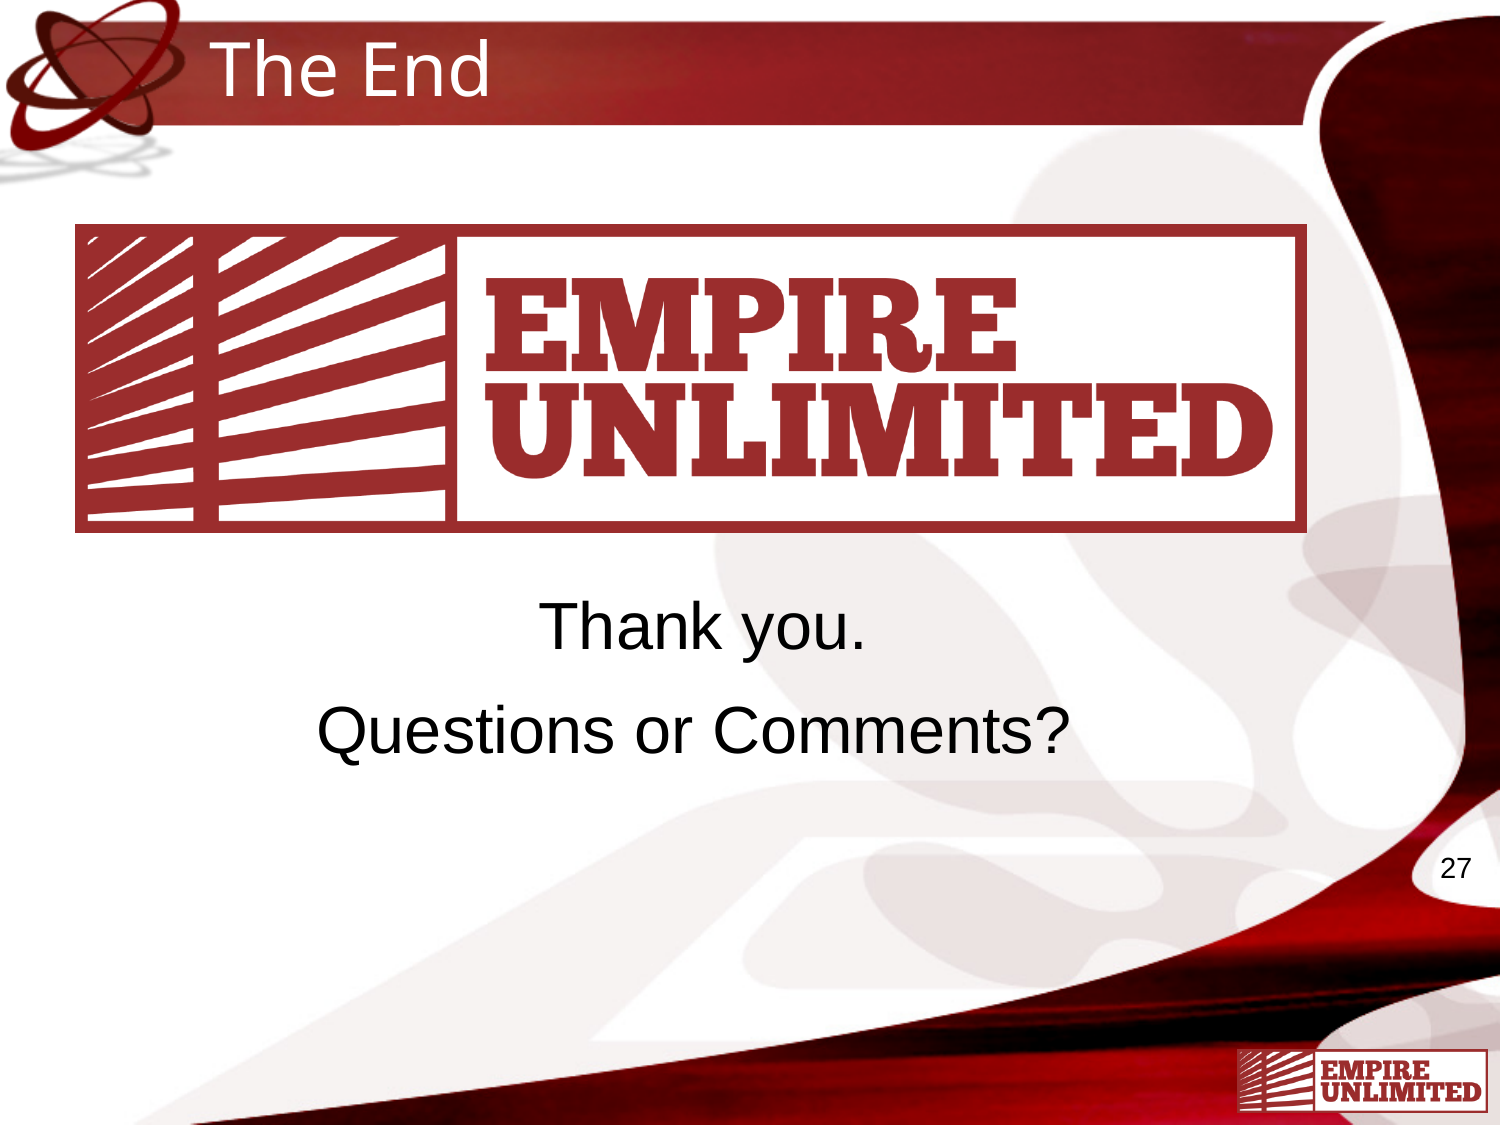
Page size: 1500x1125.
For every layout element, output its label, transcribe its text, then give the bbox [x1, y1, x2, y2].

list Thank you. Questions or Comments? [40, 574, 1366, 963]
slide_number 27 [1424, 833, 1500, 912]
picture [0, 0, 1500, 1125]
title The End [194, 13, 1294, 132]
